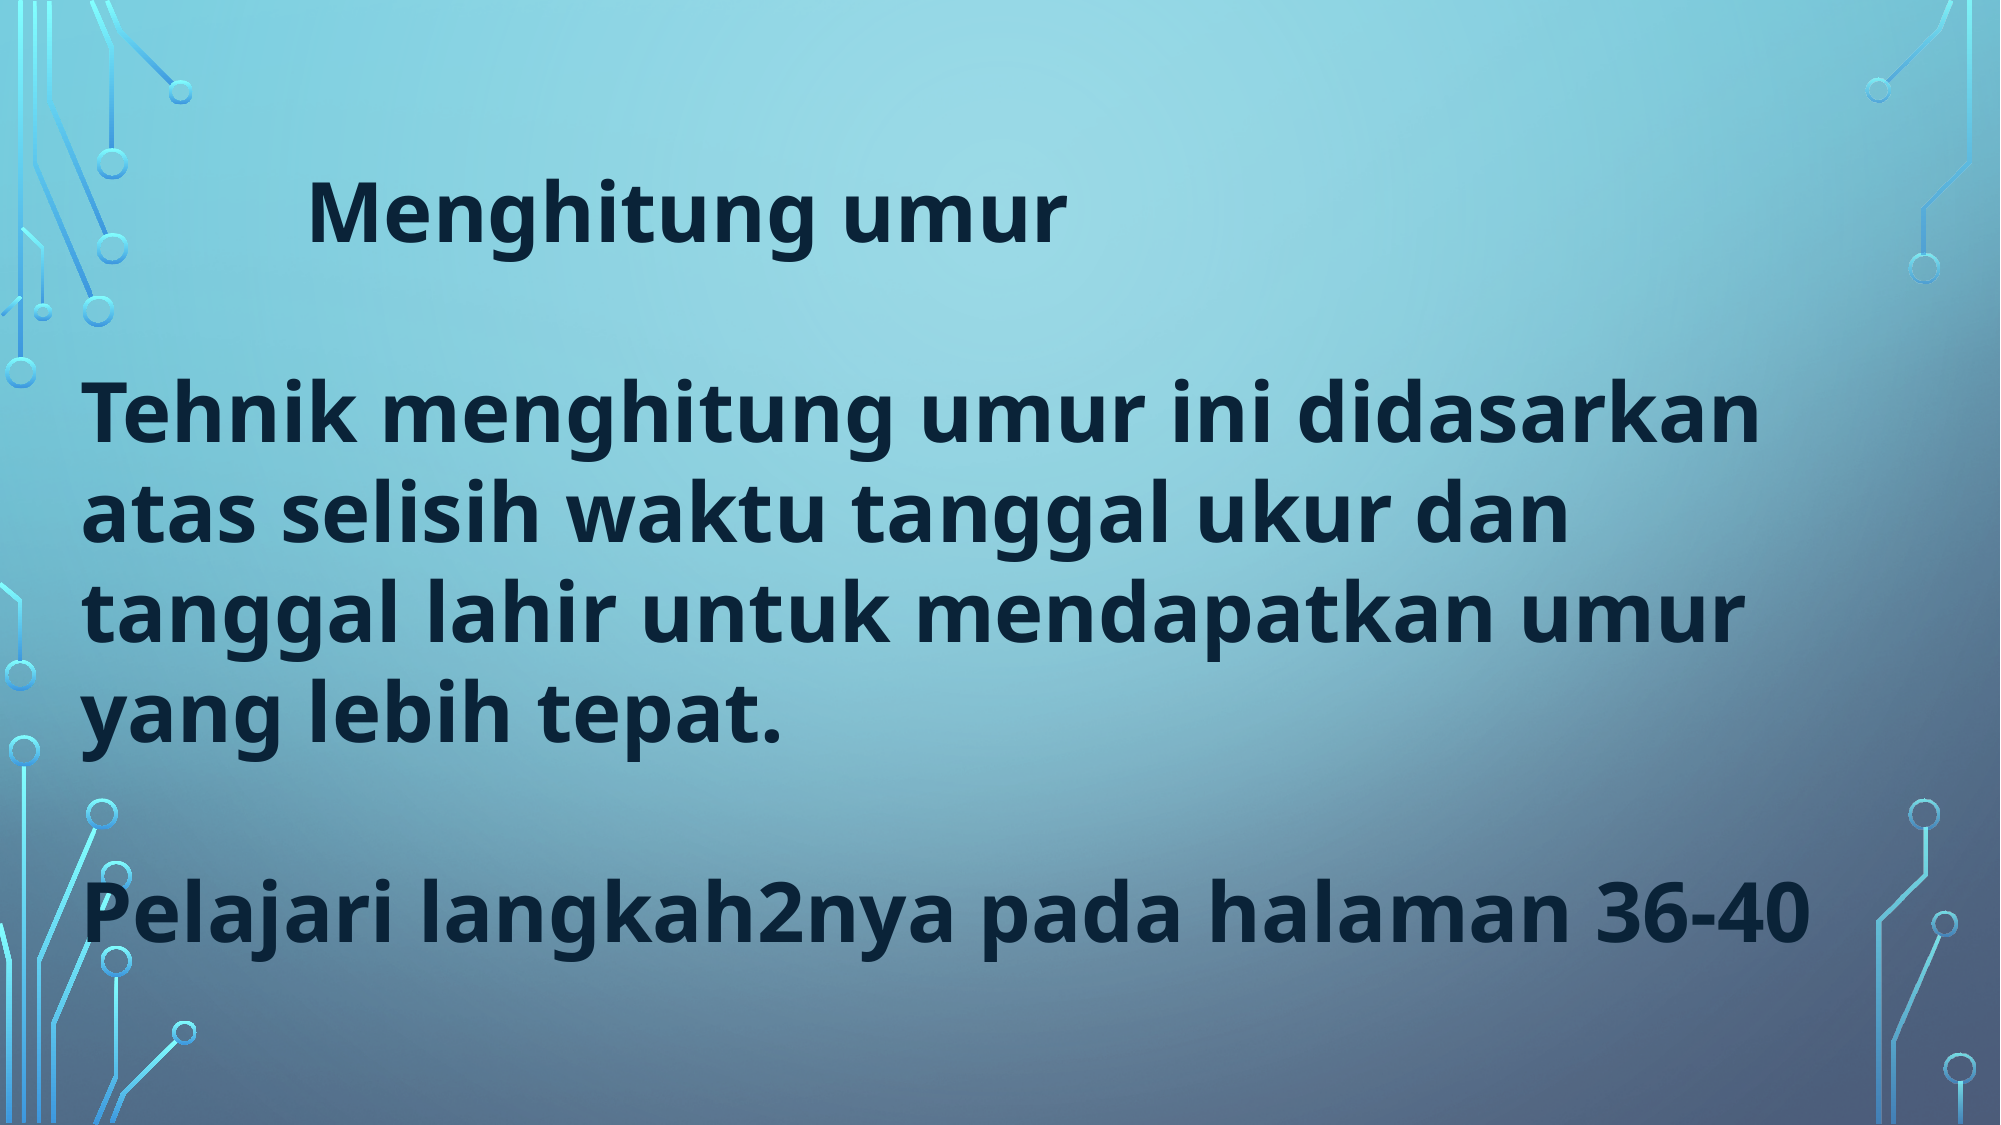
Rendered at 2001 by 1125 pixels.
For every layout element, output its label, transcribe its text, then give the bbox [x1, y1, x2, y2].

text_box Menghitung umur Tehnik menghitung umur ini didasarkan atas selisih waktu tanggal ukur dan tanggal lahir untuk mendapatkan umur yang lebih tepat. Pelajari langkah2nya pada halaman 36-40 [65, 152, 1896, 967]
